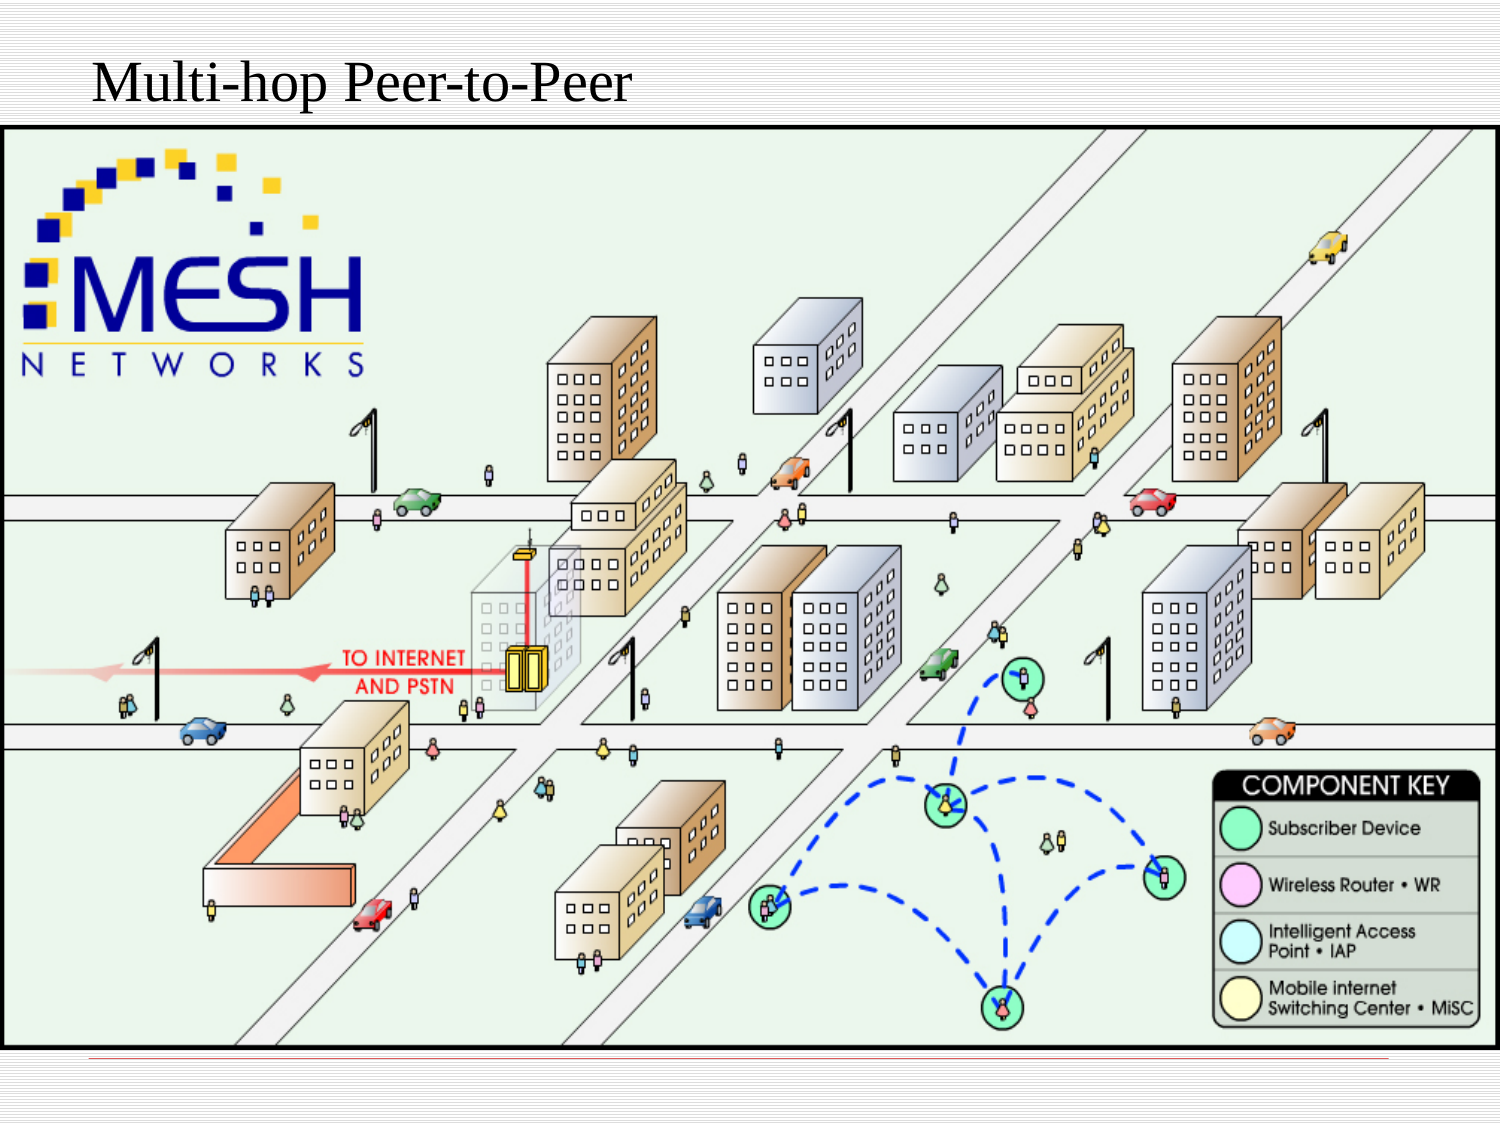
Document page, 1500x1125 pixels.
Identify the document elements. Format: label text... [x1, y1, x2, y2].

picture [0, 125, 1500, 1050]
title Multi-hop Peer-to-Peer [76, 30, 1390, 122]
